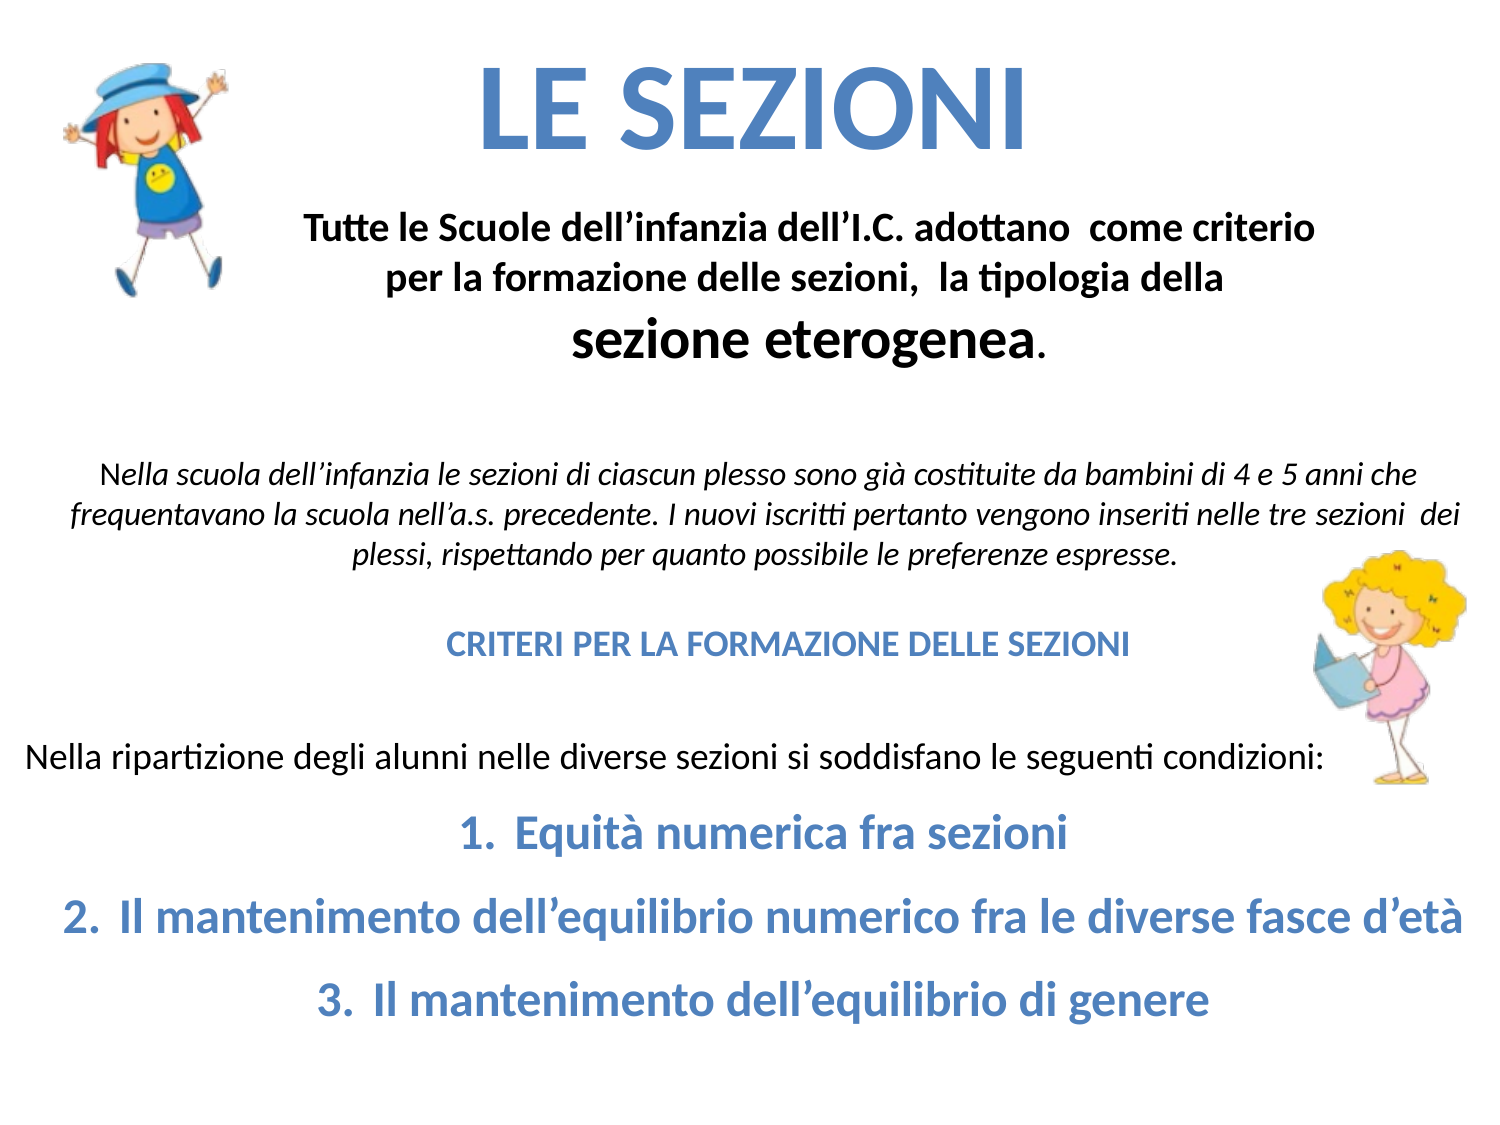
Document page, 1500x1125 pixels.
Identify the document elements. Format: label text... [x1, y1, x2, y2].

title LE SEZIONI [337, 24, 1171, 177]
text_box Nella scuola dell’infanzia le sezioni di ciascun plesso sono già costituite da bambini di 4 e 5 anni che frequentavano la scuola nell’a.s. precedente. I nuovi iscritti pertanto vengono inseriti nelle tre sezioni dei plessi, rispettando per quanto possibile le preferenze espresse. CRITERI PER LA FORMAZIONE DELLE SEZIONI Nella ripartizione degli alunni nelle diverse sezioni si soddisfano le seguenti condizioni: Equità numerica fra sezioni Il mantenimento dell’equilibrio numerico fra le diverse fasce d’età Il mantenimento dell’equilibrio di genere [24, 449, 1500, 1087]
picture [62, 62, 230, 299]
list Tutte le Scuole dell’infanzia dell’I.C. adottano come criterio per la formazione delle sezioni, la tipologia della sezione eterogenea. [275, 200, 1344, 423]
picture [1312, 549, 1468, 787]
